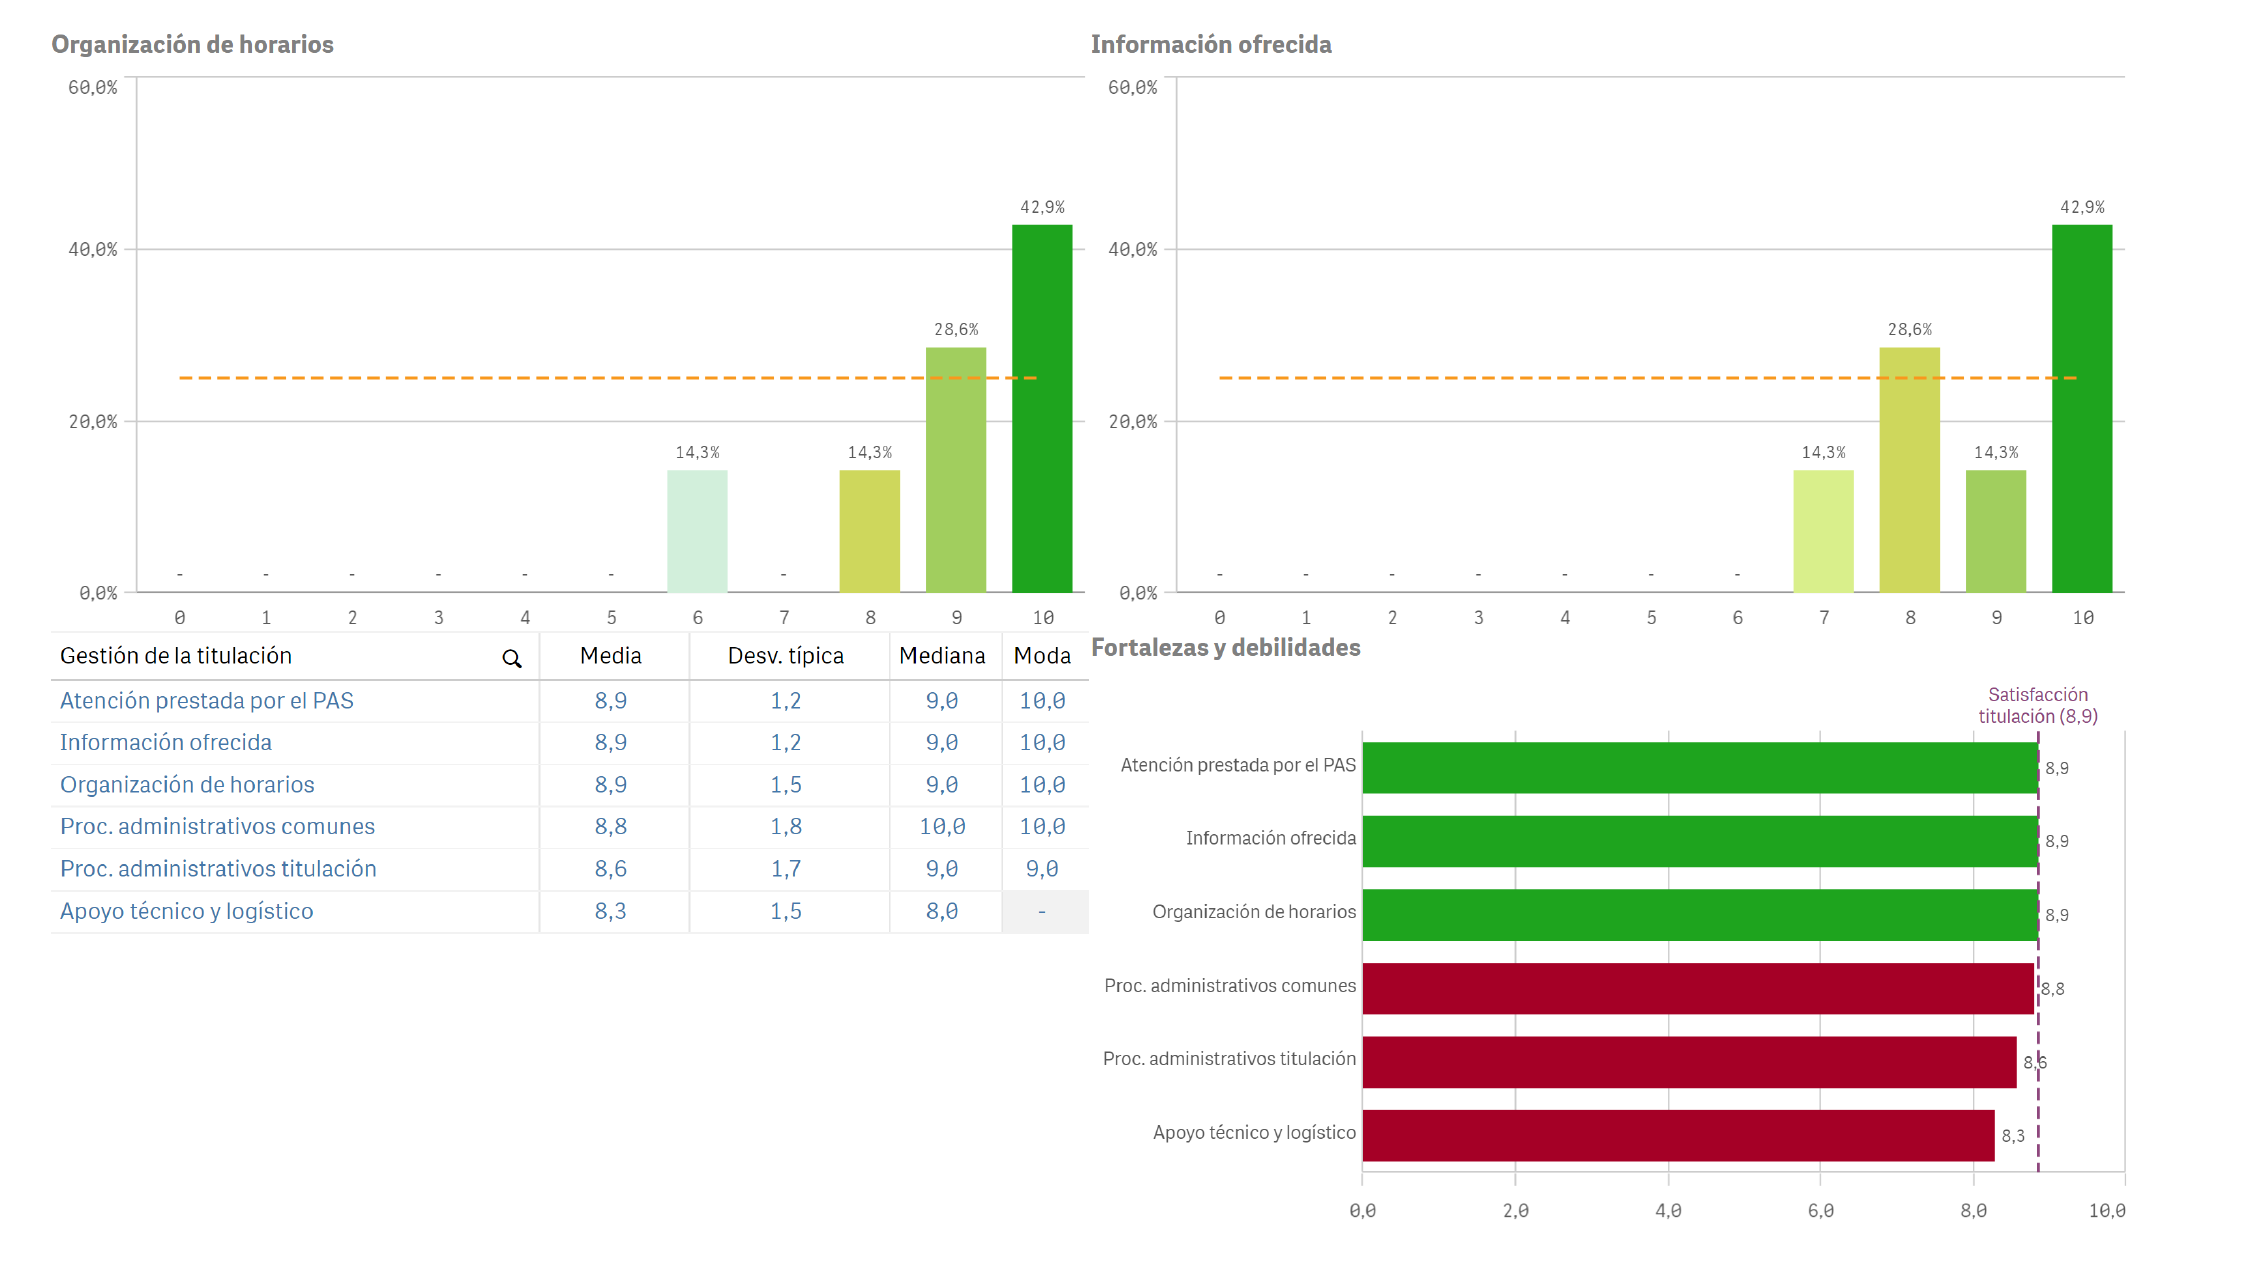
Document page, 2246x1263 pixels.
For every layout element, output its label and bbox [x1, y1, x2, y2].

picture [49, 27, 2130, 1235]
